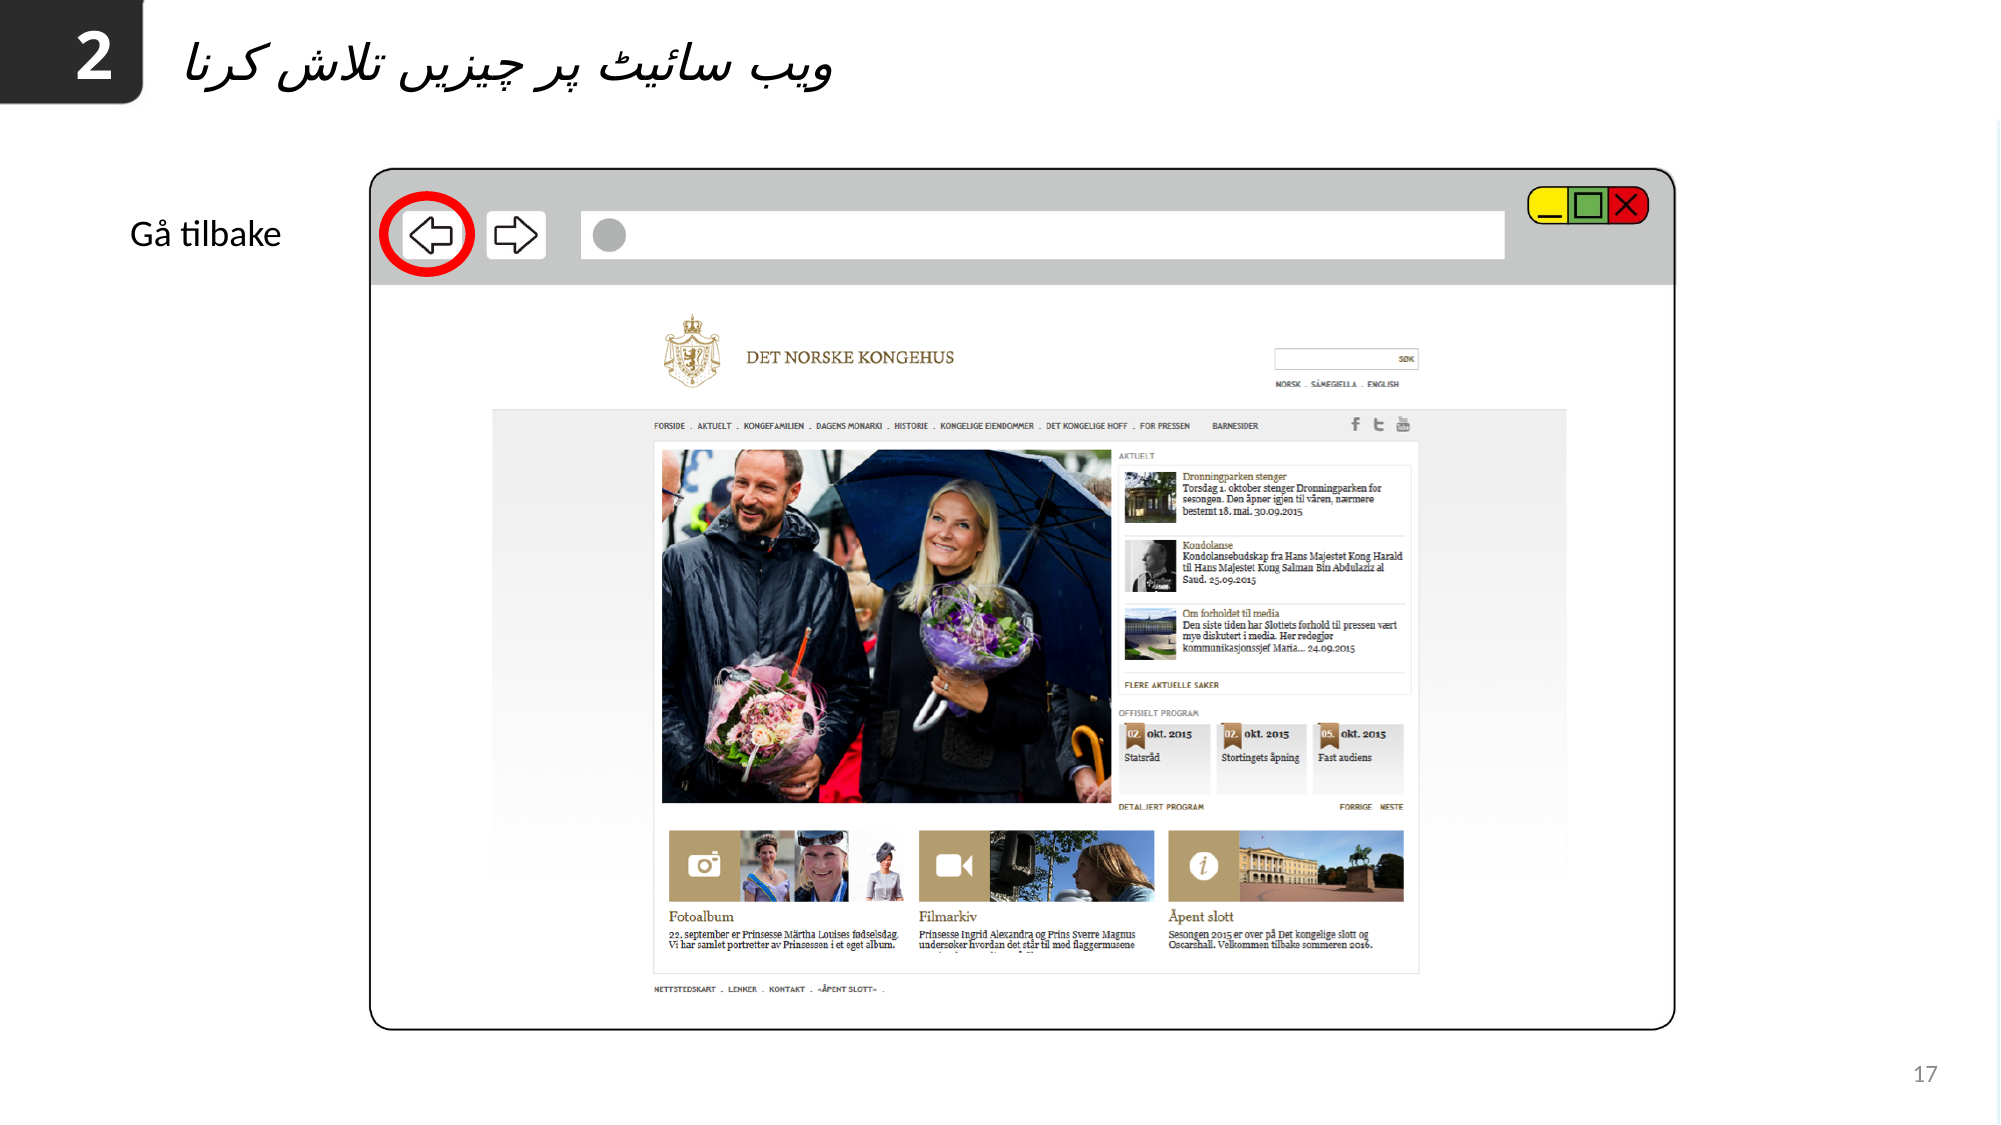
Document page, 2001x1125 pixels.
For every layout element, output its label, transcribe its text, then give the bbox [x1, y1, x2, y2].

title ویب سائیٹ پر چیزیں تلاش کرنا [188, 34, 1864, 95]
text_box 2 [60, 20, 188, 95]
text_box Gå tilbake [115, 201, 351, 262]
slide_number 17 [1733, 1042, 1954, 1103]
picture [0, 0, 2000, 1124]
